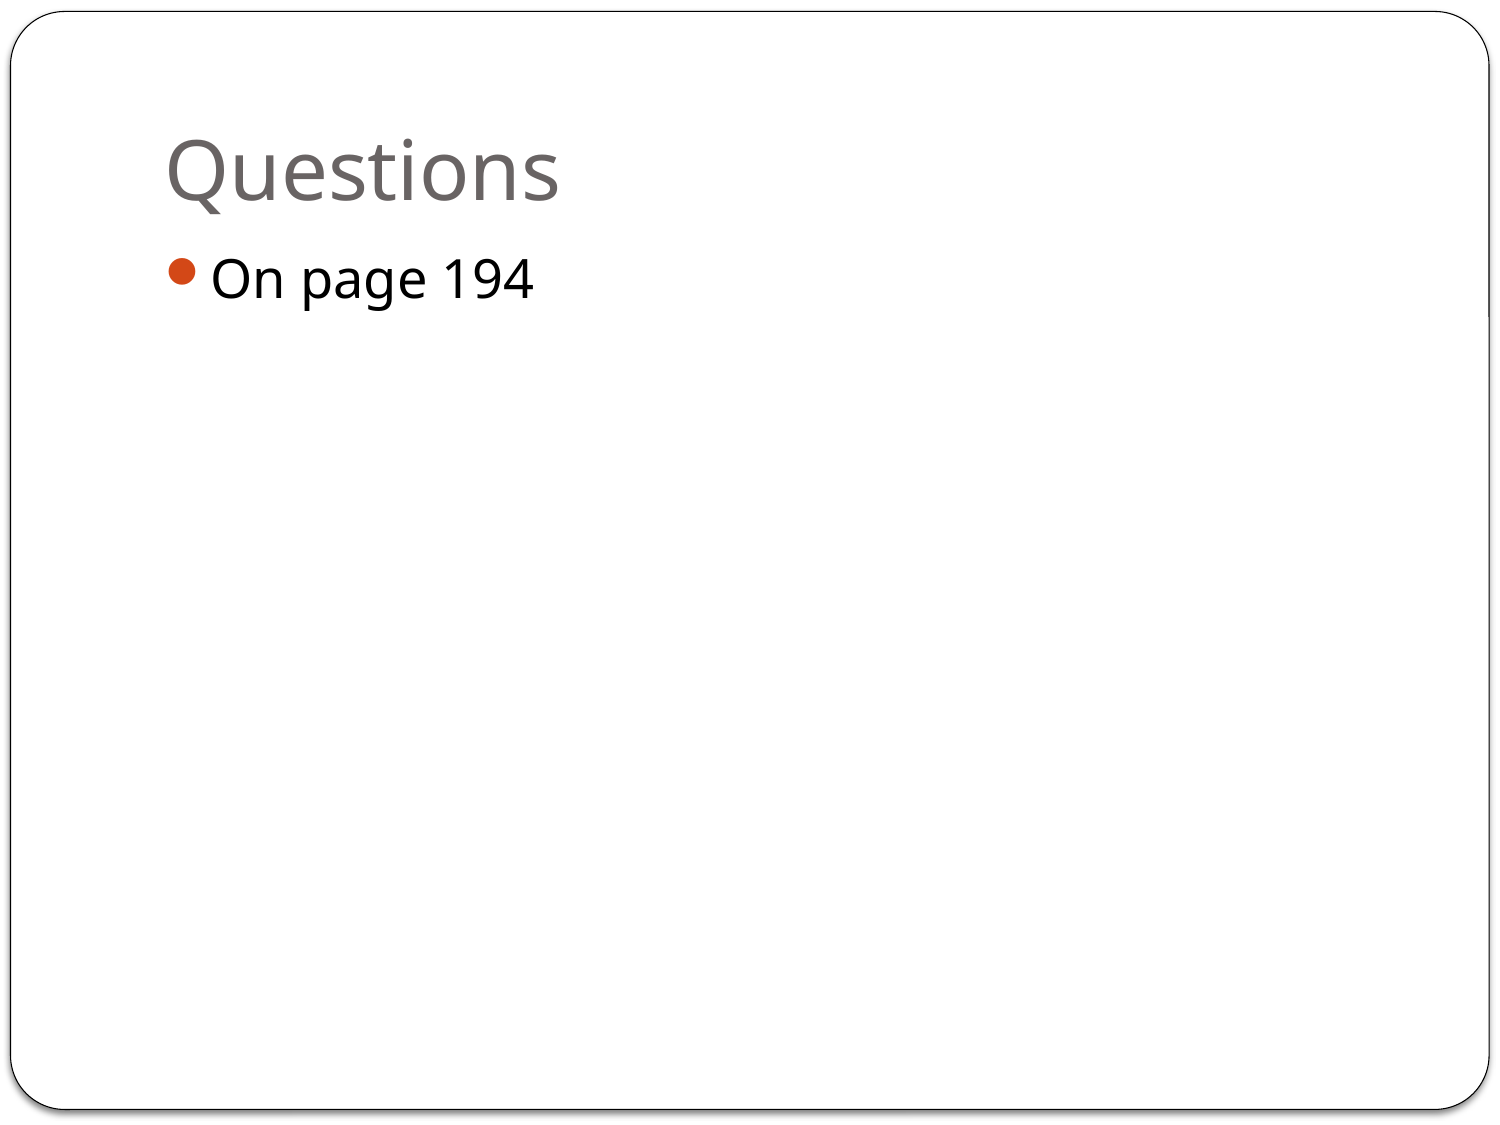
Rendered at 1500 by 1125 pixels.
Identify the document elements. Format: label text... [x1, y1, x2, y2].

title Questions [150, 45, 1425, 233]
list On page 194 [150, 237, 1425, 988]
